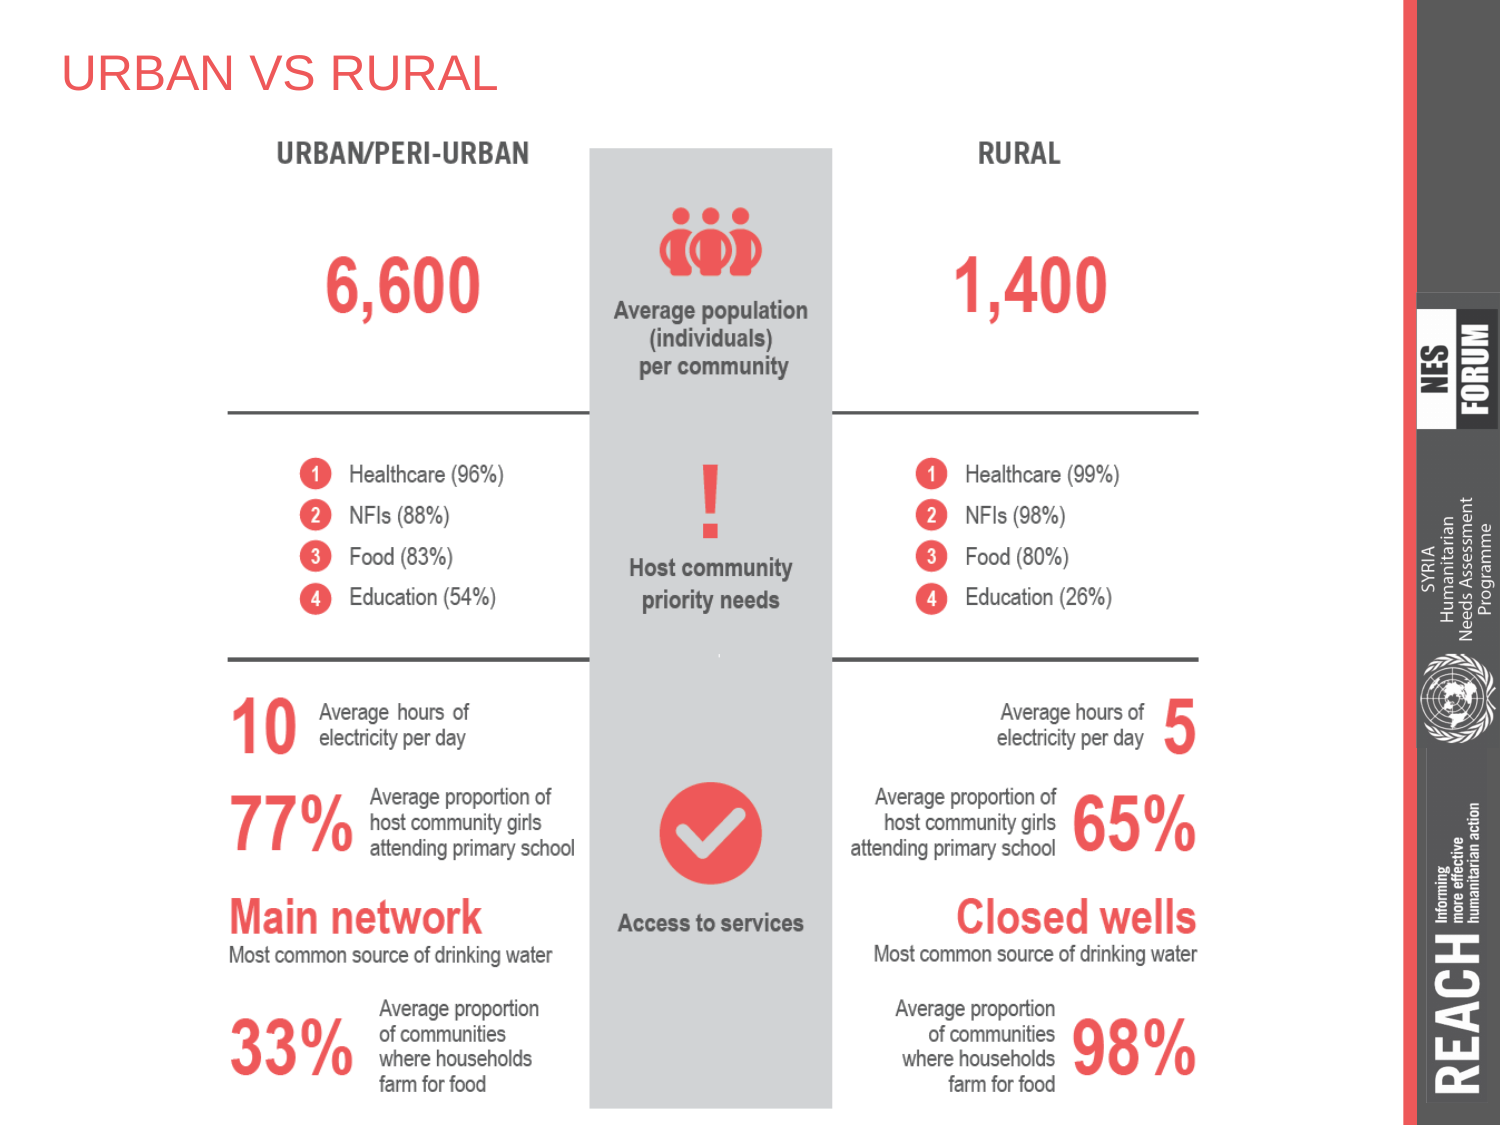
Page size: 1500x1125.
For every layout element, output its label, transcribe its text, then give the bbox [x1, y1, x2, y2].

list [211, 126, 1212, 1112]
picture [1427, 748, 1488, 1103]
text_box URBAN VS RURAL [46, 33, 527, 108]
